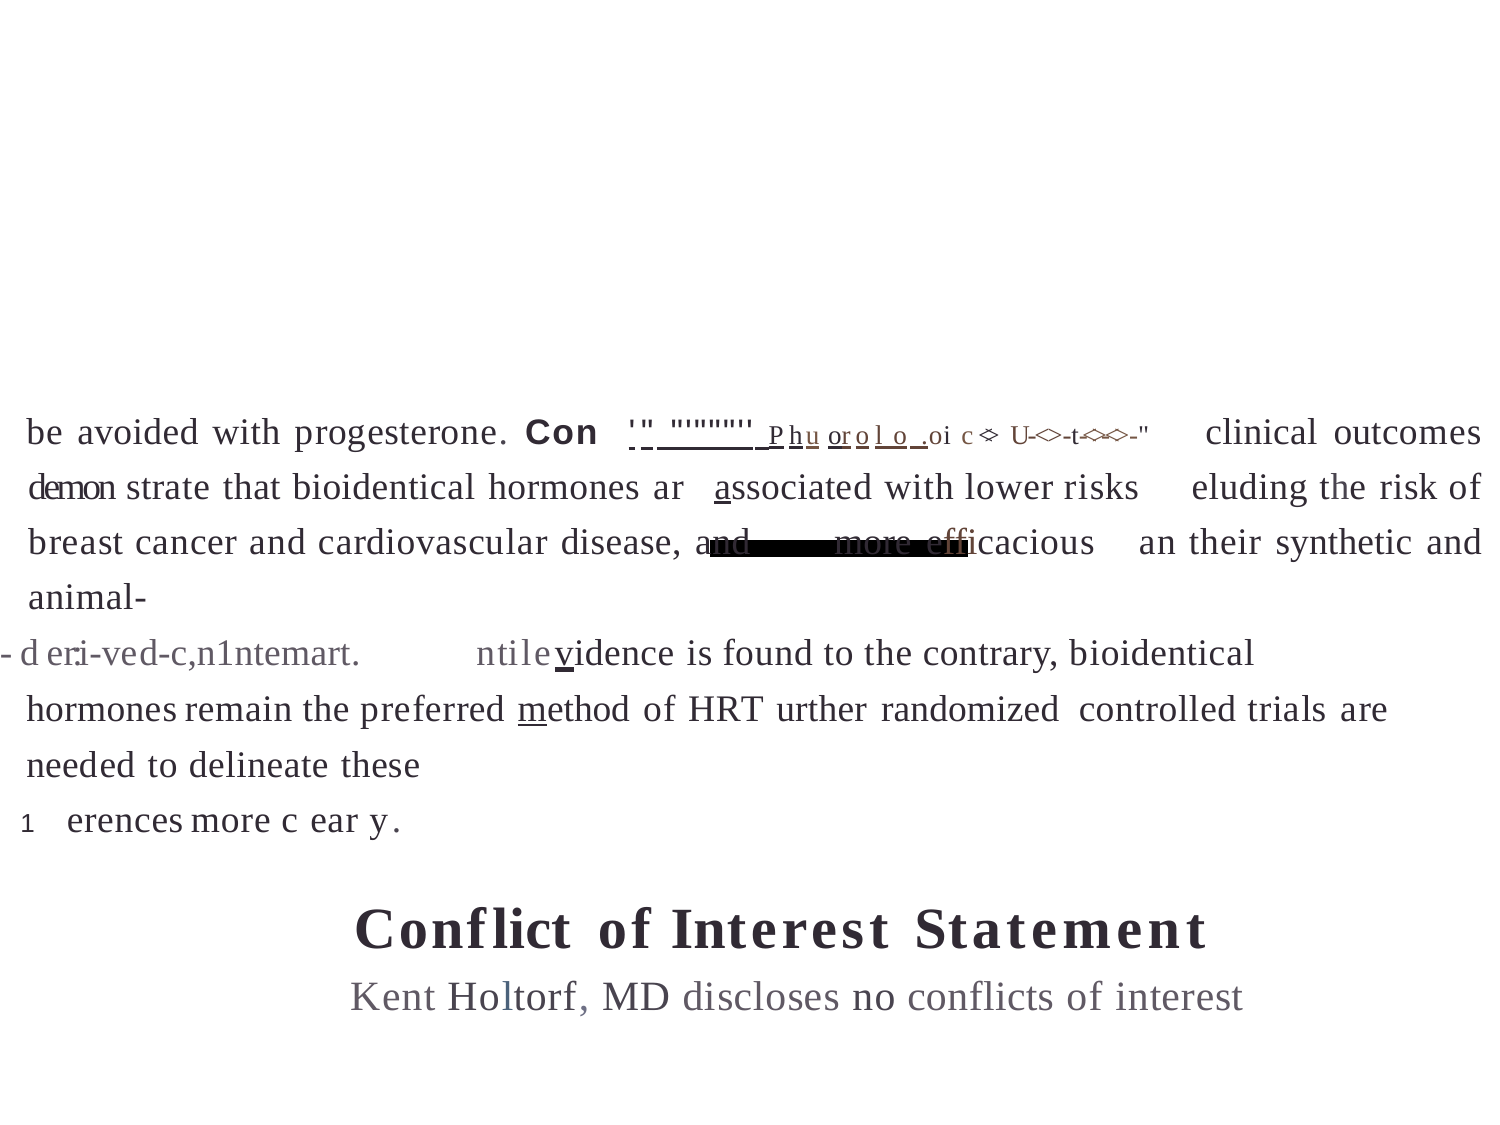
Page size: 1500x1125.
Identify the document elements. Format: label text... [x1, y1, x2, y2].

text_box Conflict of Interest Statement Kent Holtorf, MD discloses no conflicts of interest [348, 890, 1244, 1019]
text_box be avoided with progesterone. Con '" "'"""'' Phuorol o .oi c<> U-<>-t-<>-<>-" clinical outcomes demon­ strate that bioidentical hormones ar associated with lower risks eluding the risk of breast cancer and cardiovascular disease, and more efficacious an their synthetic and animal- -der:i-ved-c,n1ntemart. ntilevidence is found to the contrary, bioidentical hormonesremain the preferred method of HRT urther randomized controlled trials are needed to delineate these 1 erencesmore c ear y. [0, 397, 1484, 840]
